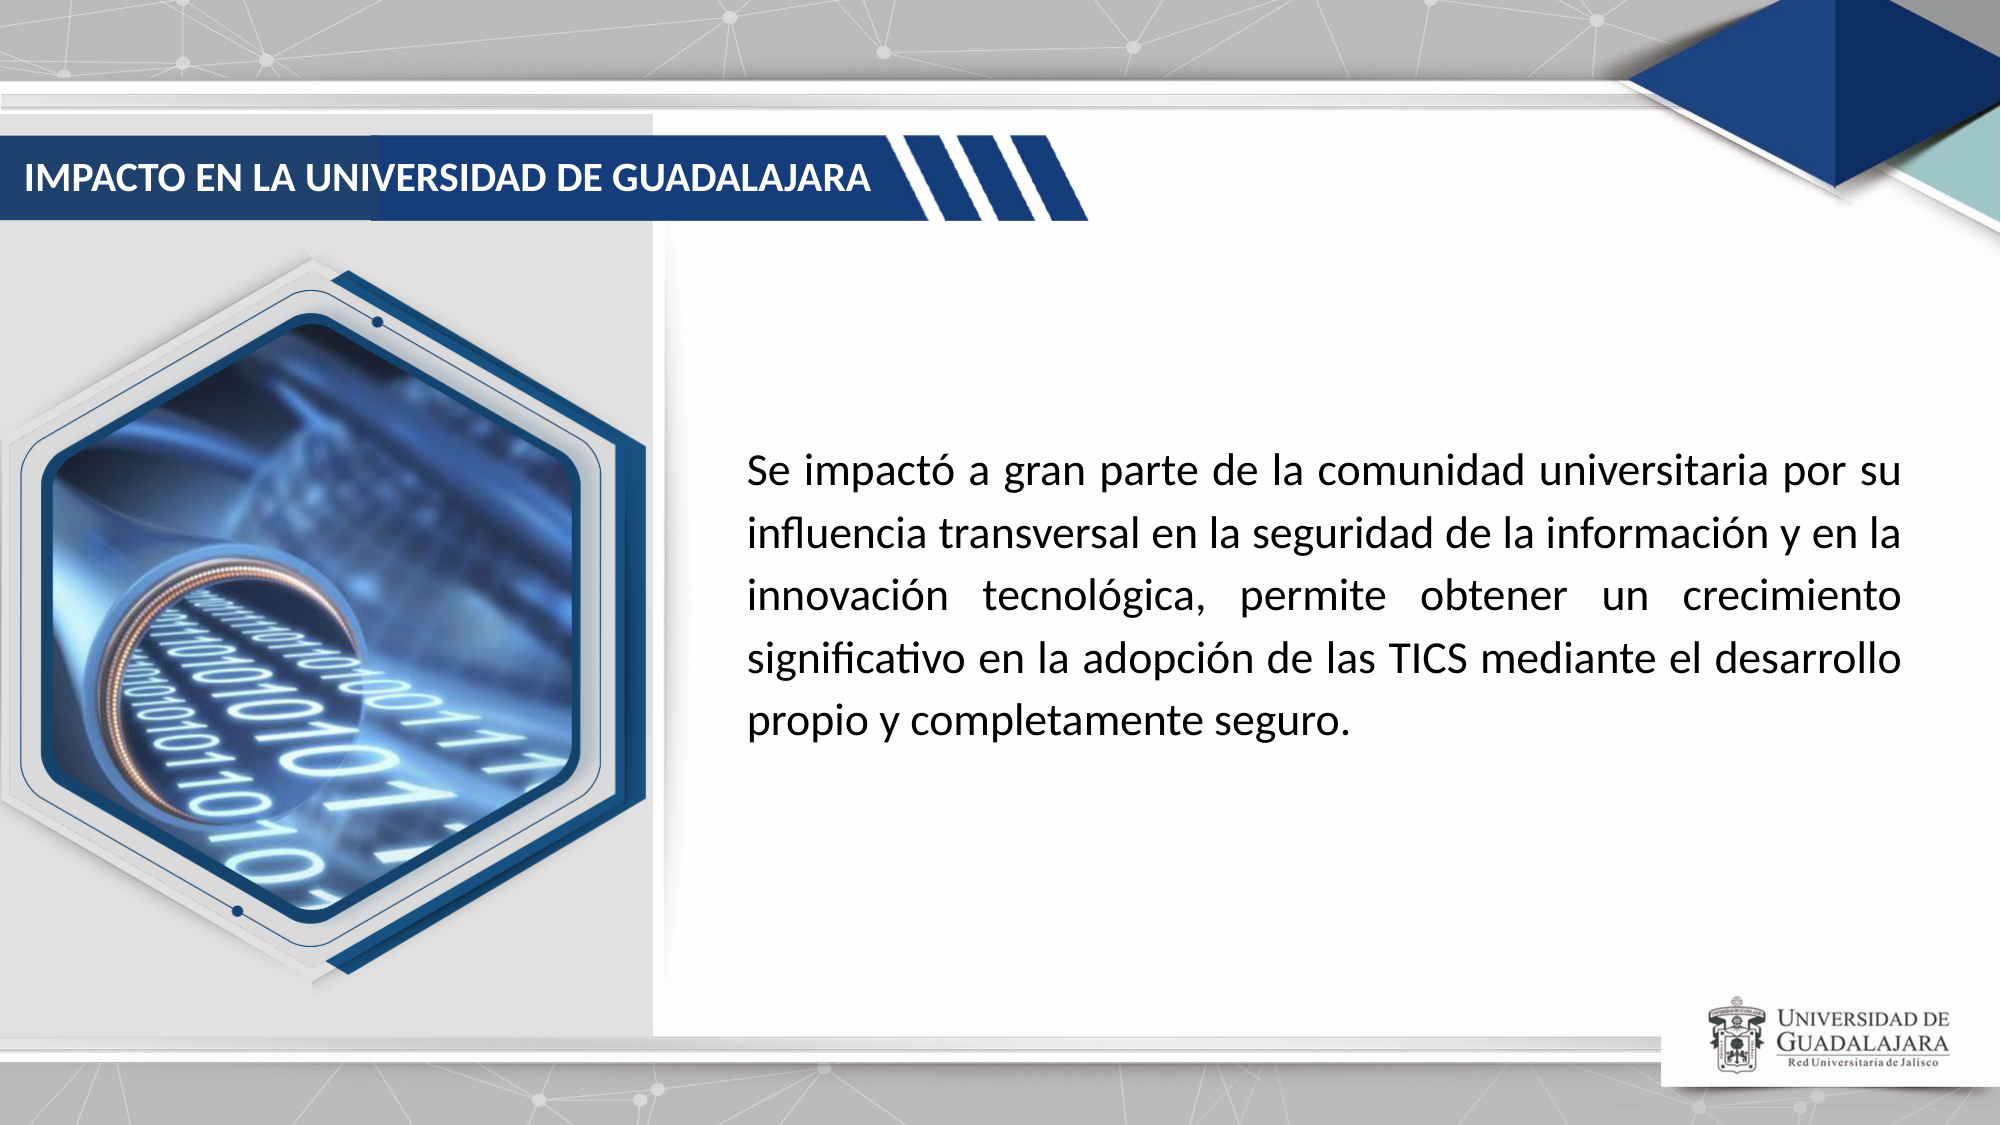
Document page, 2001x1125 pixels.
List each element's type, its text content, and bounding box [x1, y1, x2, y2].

text_box [0, 135, 9, 221]
text_box Se impactó a gran parte de la comunidad universitaria por su influencia transversal en la seguridad de la información y en la innovación tecnológica, permite obtener un crecimiento significativo en la adopción de las TICS mediante el desarrollo propio y completamente seguro. [765, 424, 1919, 975]
picture [0, 0, 2000, 1125]
text_box IMPACTO EN LA UNIVERSIDAD DE GUADALAJARA [9, 115, 1033, 235]
